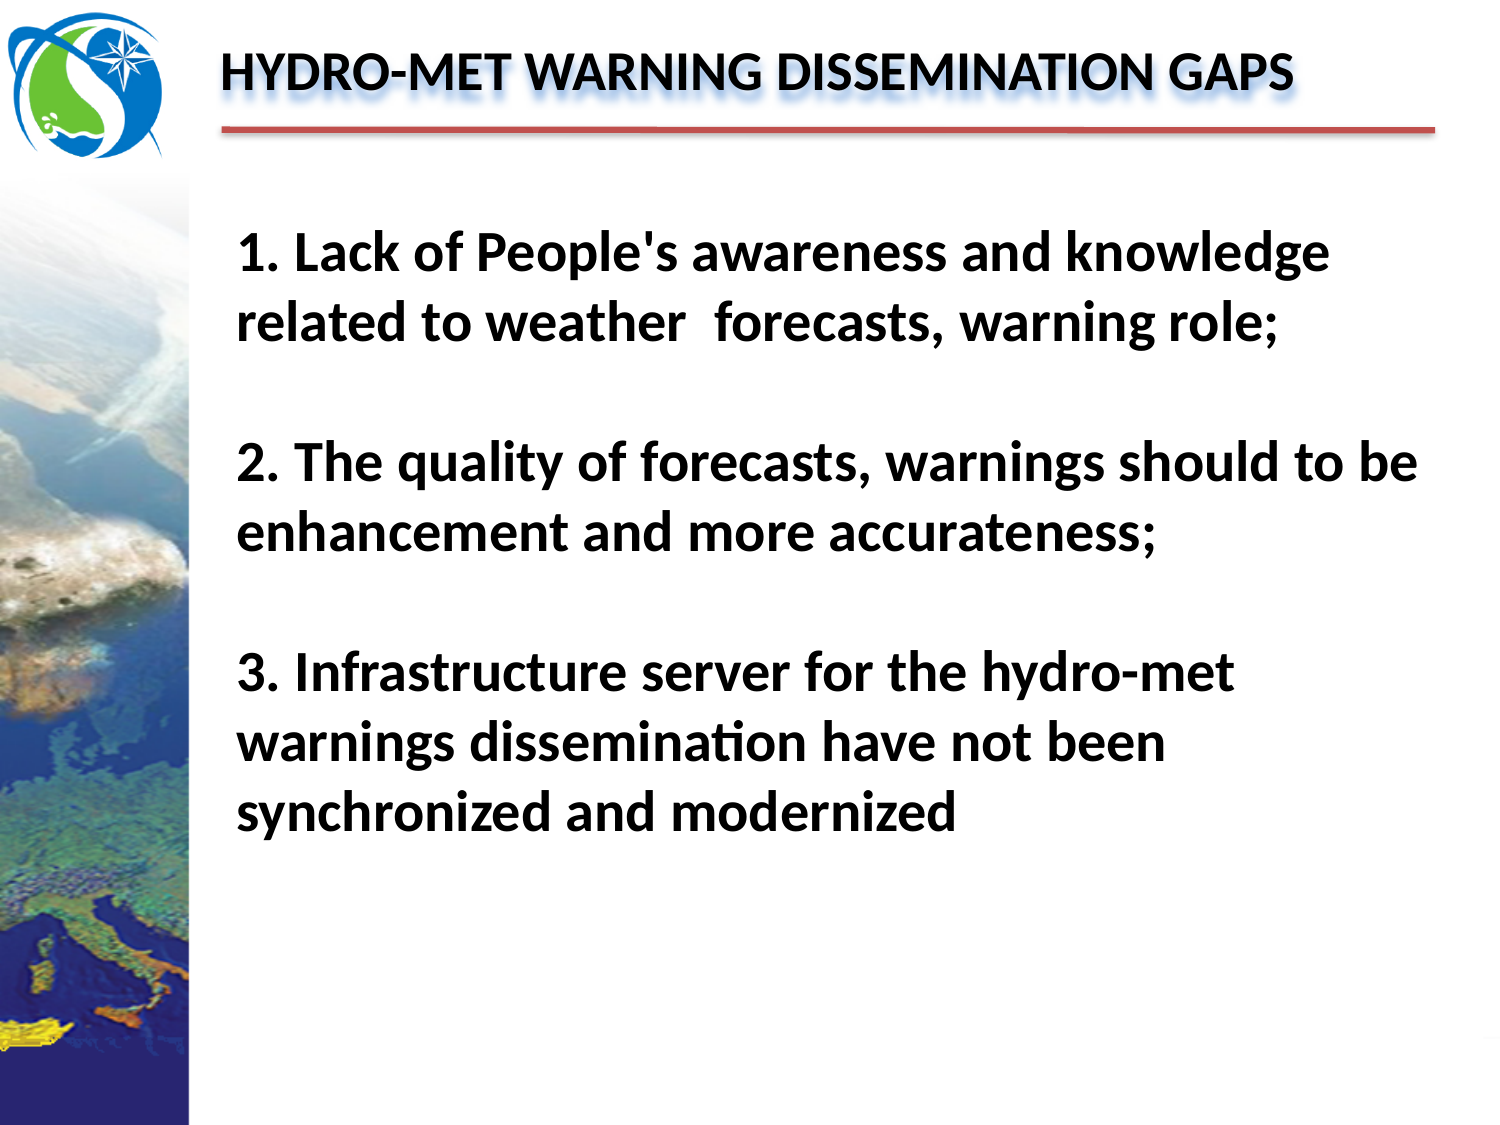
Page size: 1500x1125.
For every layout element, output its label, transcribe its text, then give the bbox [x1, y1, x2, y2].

picture [0, 0, 1500, 1125]
text_box 1. Lack of People's awareness and knowledge related to weather forecasts, warning role; 2. The quality of forecasts, warnings should to be enhancement and more accurateness; 3. Infrastructure server for the hydro-met warnings dissemination have not been synchronized and modernized [221, 205, 1435, 851]
text_box HYDRO-MET WARNING DISSEMINATION GAPS [205, 26, 1485, 110]
